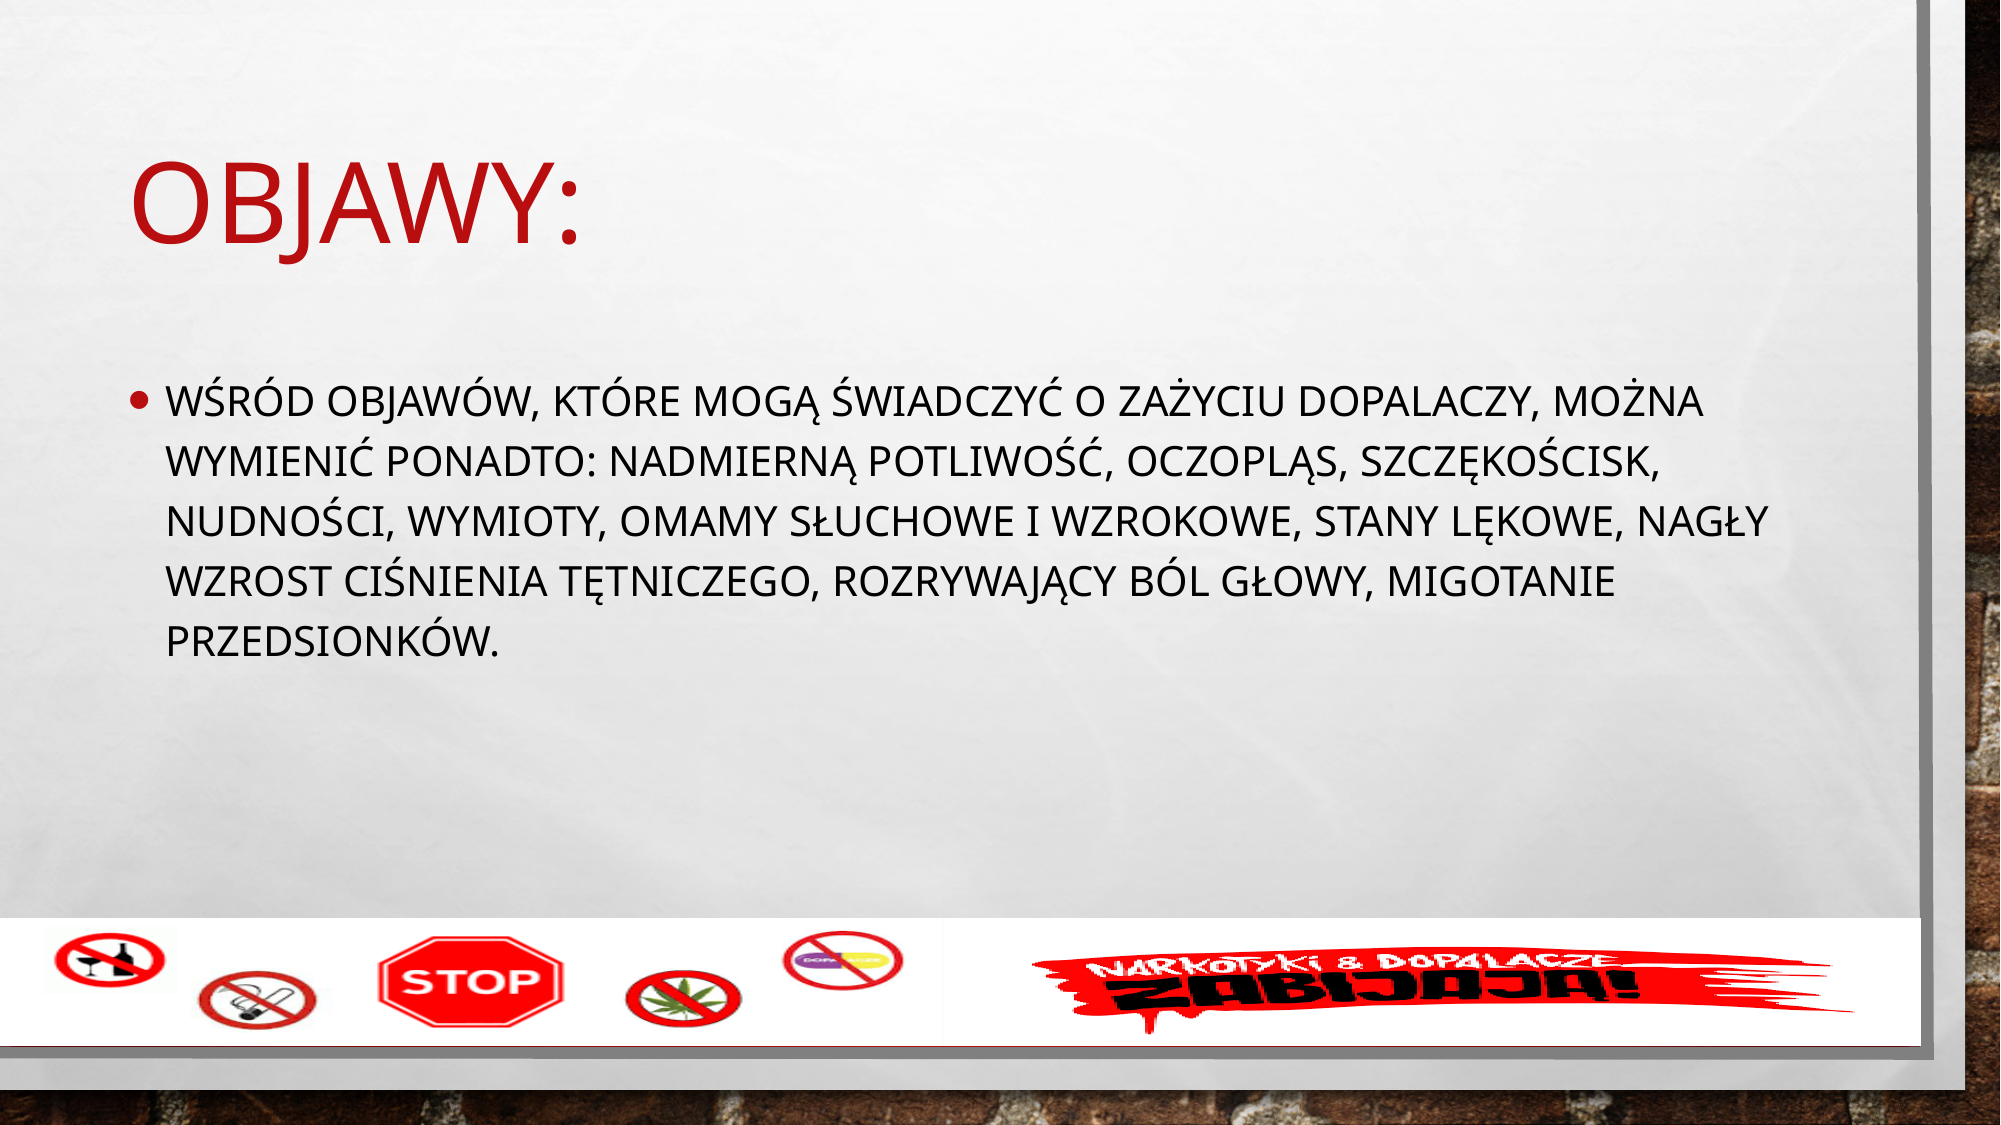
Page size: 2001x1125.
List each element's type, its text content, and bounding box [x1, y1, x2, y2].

title Objawy: [112, 112, 1818, 302]
picture [0, 918, 1921, 1046]
picture [0, 0, 2000, 1125]
list Wśród objawów, które mogą świadczyć o zażyciu dopalaczy, można wymienić ponadto: nadmierną potliwość, oczopląs, szczękościsk, nudności, wymioty, omamy słuchowe i wzrokowe, stany lękowe, nagły wzrost ciśnienia tętniczego, rozrywający ból głowy, migotanie przedsionków. [112, 344, 1818, 847]
